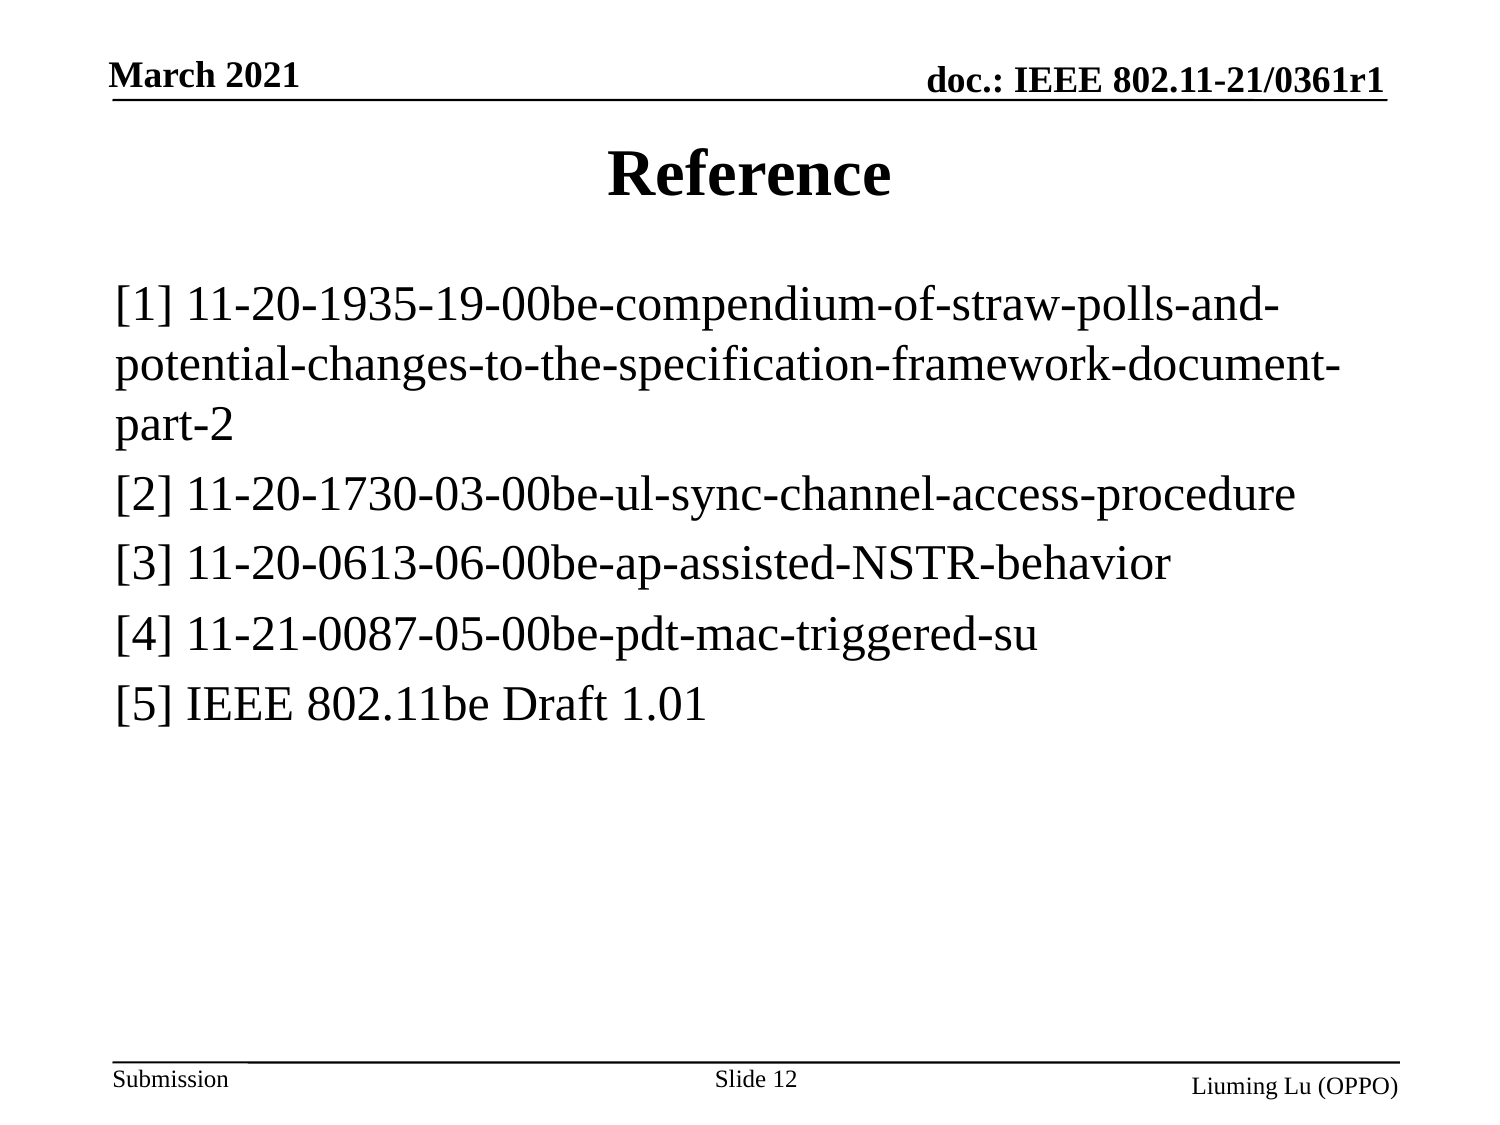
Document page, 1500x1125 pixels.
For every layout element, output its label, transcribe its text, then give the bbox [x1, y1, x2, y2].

list [1] 11-20-1935-19-00be-compendium-of-straw-polls-and-potential-changes-to-the-specification-framework-document-part-2 [2] 11-20-1730-03-00be-ul-sync-channel-access-procedure [3] 11-20-0613-06-00be-ap-assisted-NSTR-behavior [4] 11-21-0087-05-00be-pdt-mac-triggered-su [5] IEEE 802.11be Draft 1.01 [99, 262, 1388, 863]
title Reference [112, 112, 1388, 225]
text_box Liuming Lu (OPPO) [1176, 1062, 1414, 1107]
slide_number Slide 12 [712, 1061, 800, 1093]
